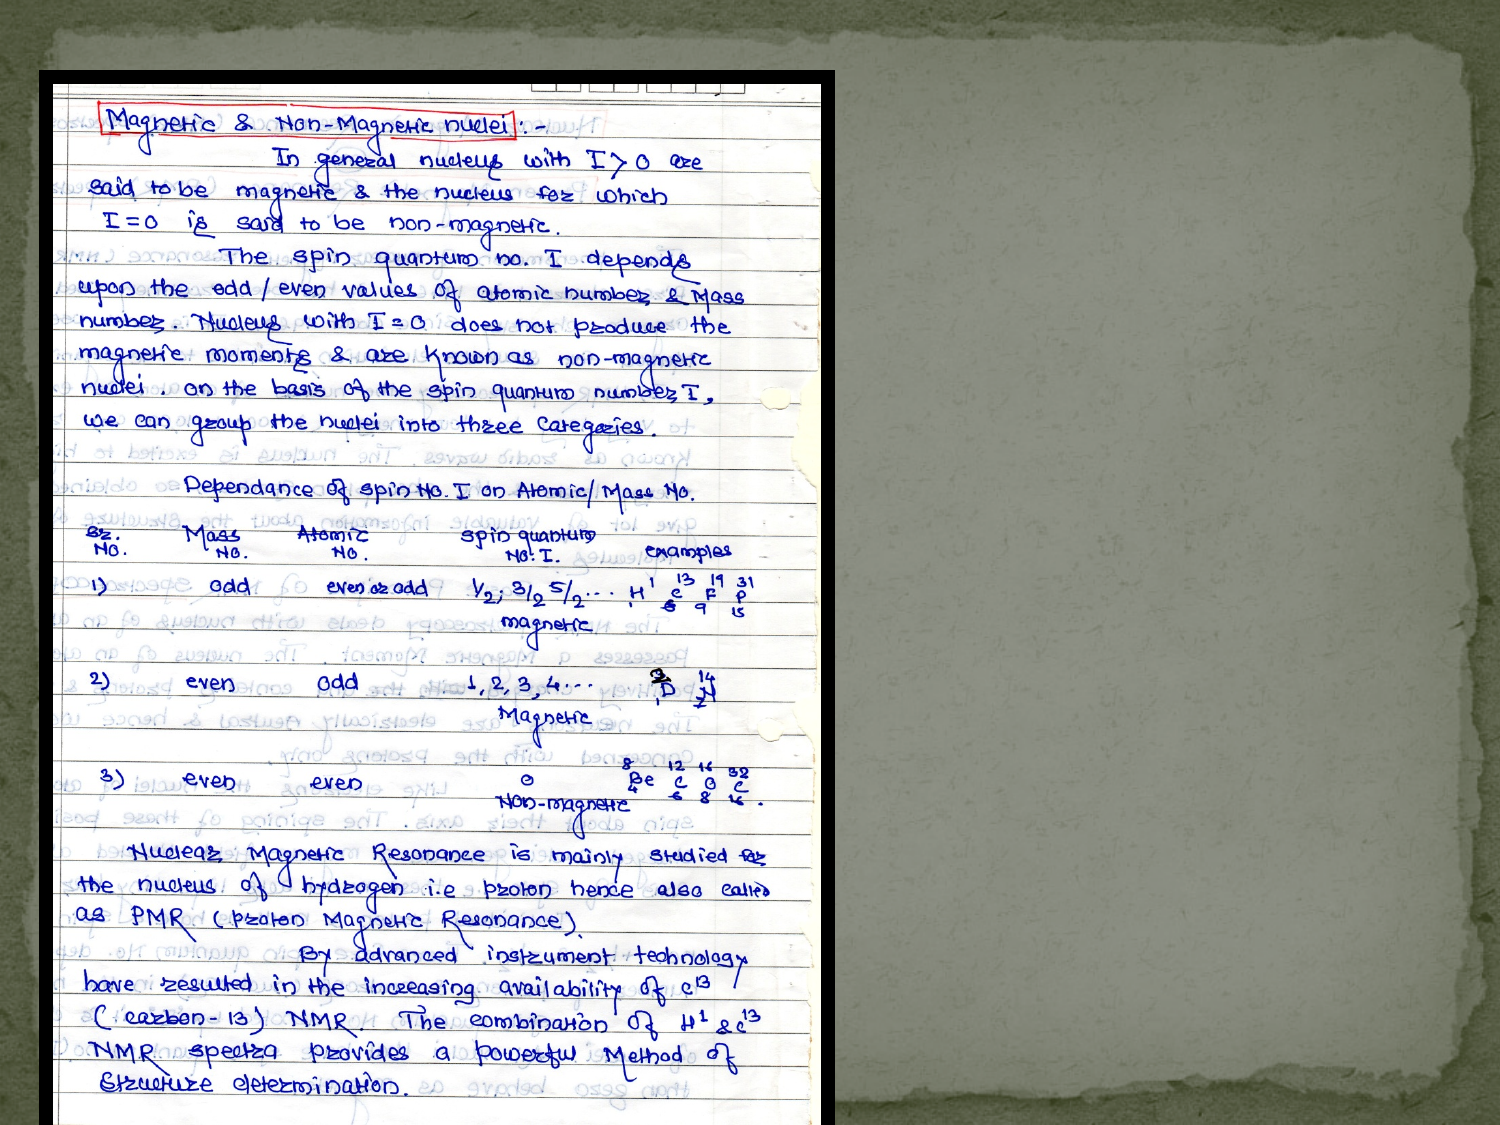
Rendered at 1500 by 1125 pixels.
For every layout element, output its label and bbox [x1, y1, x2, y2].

picture [52, 84, 822, 1125]
